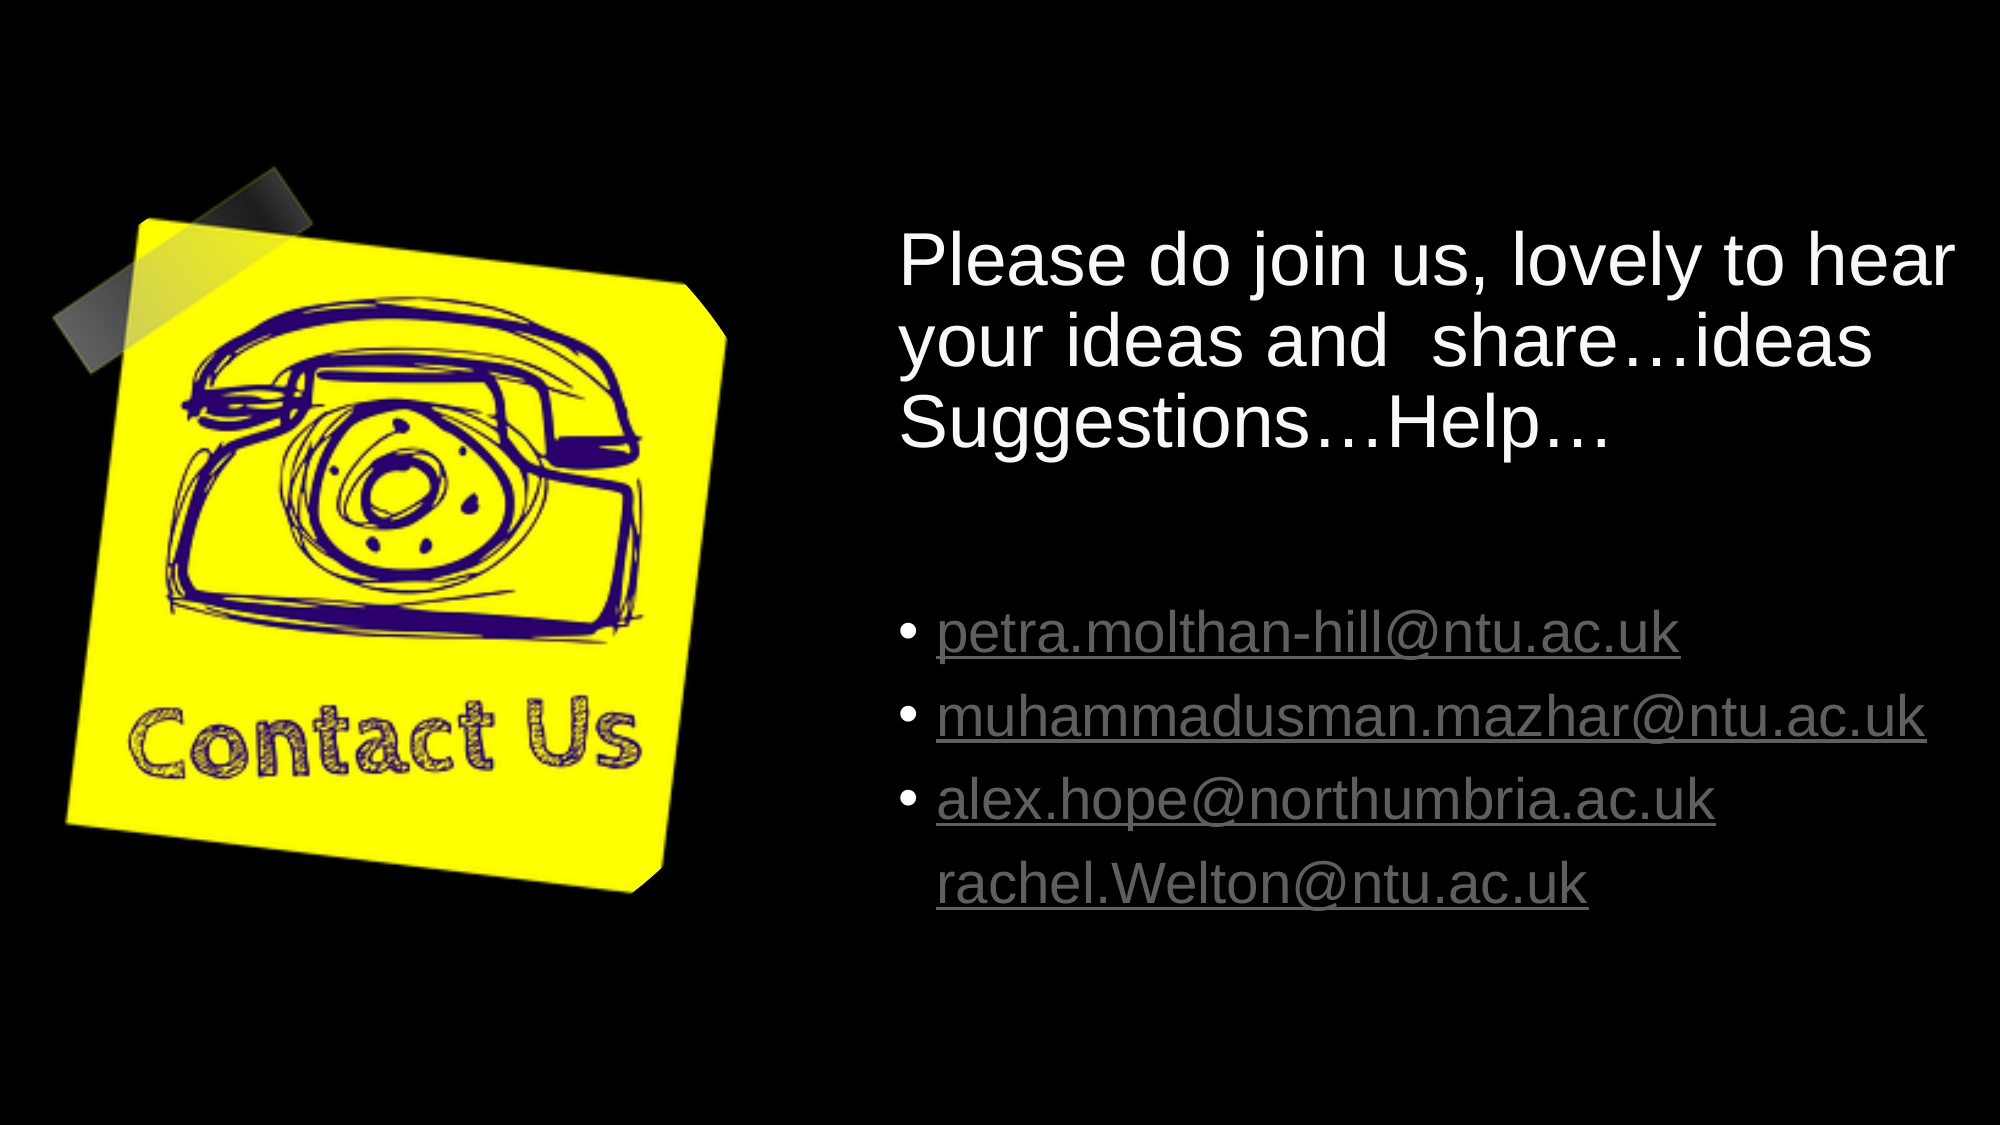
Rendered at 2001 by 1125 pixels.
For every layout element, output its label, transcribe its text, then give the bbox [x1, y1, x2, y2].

picture [0, 148, 794, 980]
list petra.molthan-hill@ntu.ac.uk muhammadusman.mazhar@ntu.ac.uk alex.hope@northumbria.ac.uk rachel.Welton@ntu.ac.uk [883, 590, 2000, 995]
title Please do join us, lovely to hear your ideas and share…ideas Suggestions…Help… [883, 121, 2000, 563]
